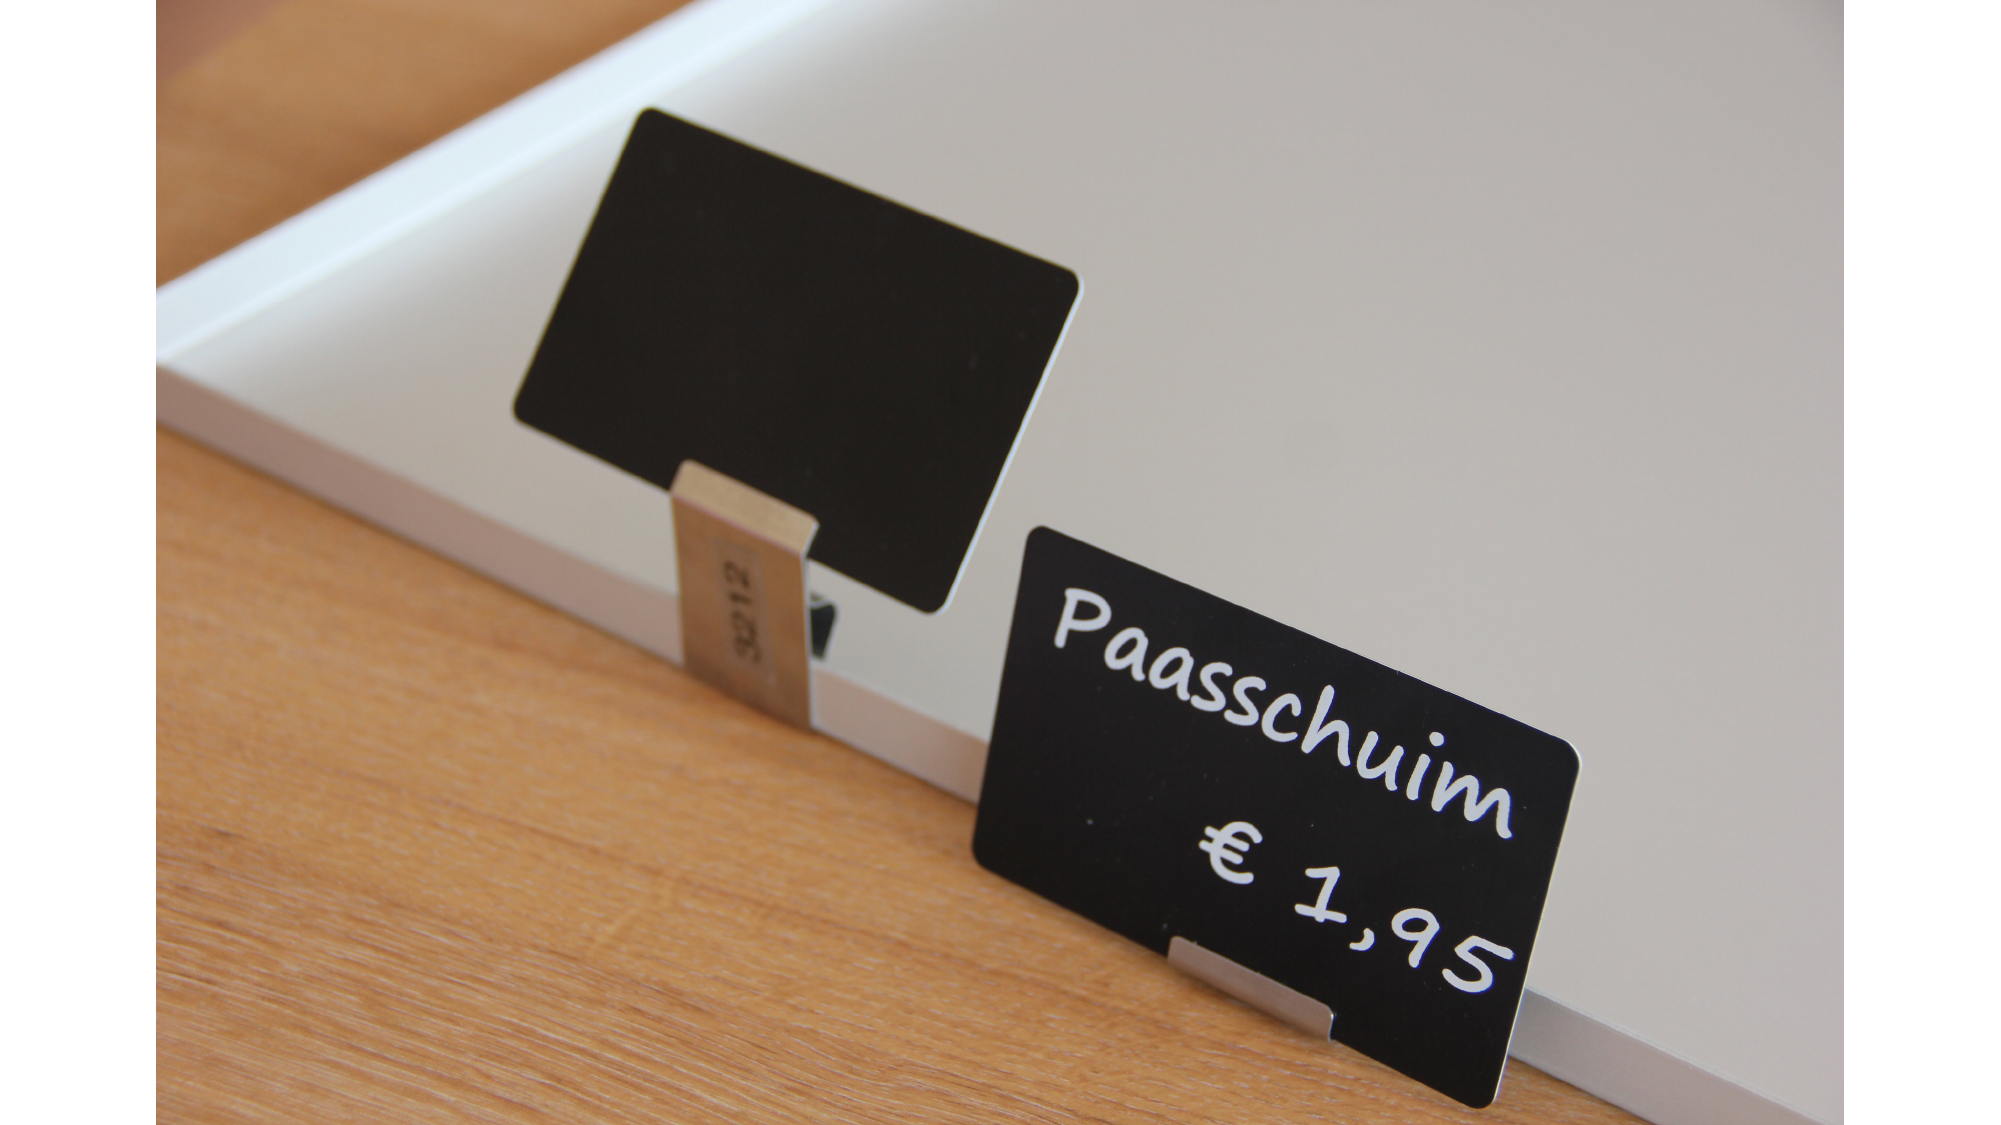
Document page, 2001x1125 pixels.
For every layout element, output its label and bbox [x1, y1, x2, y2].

picture [156, 0, 1844, 1125]
